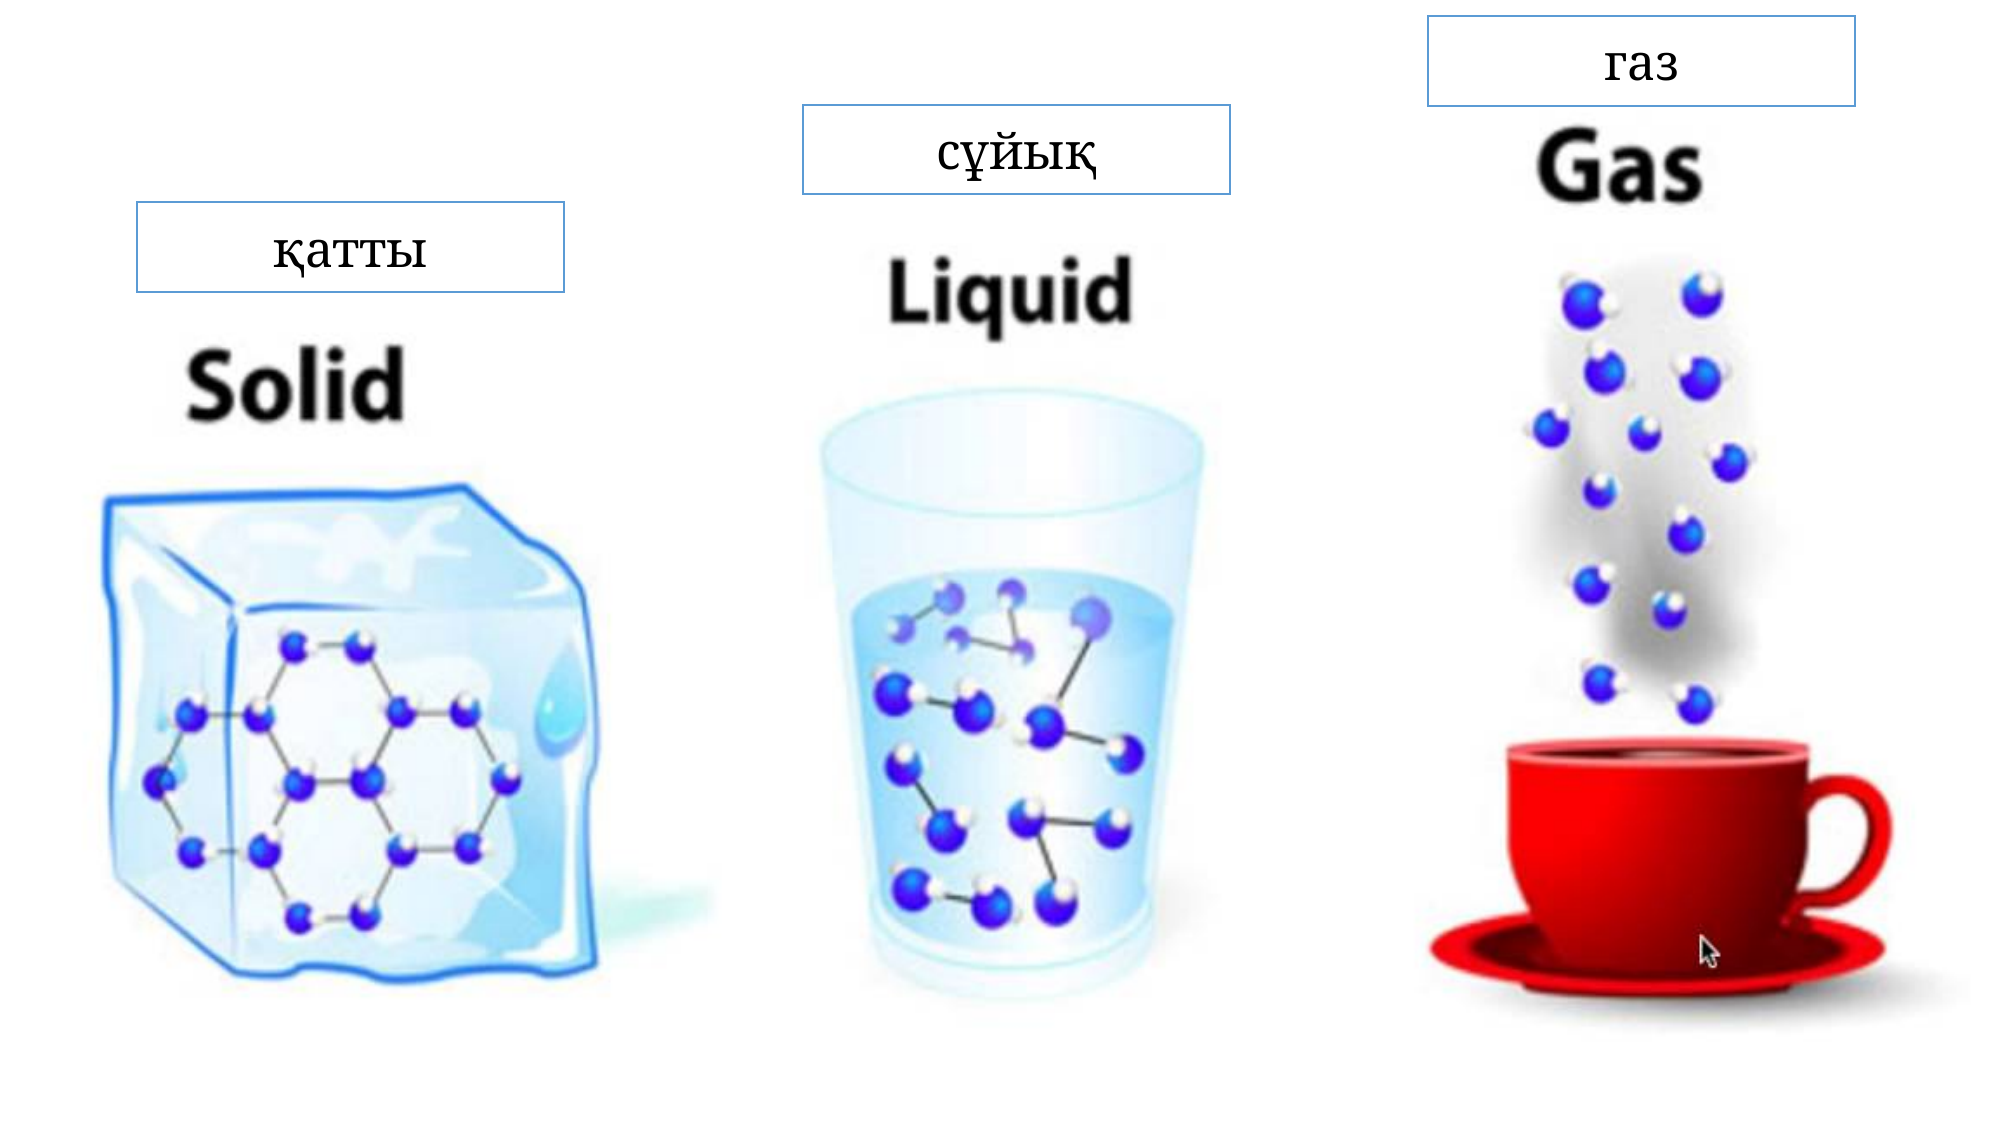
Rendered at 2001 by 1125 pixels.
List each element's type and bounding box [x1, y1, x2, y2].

text_box [0, 16, 2000, 1058]
